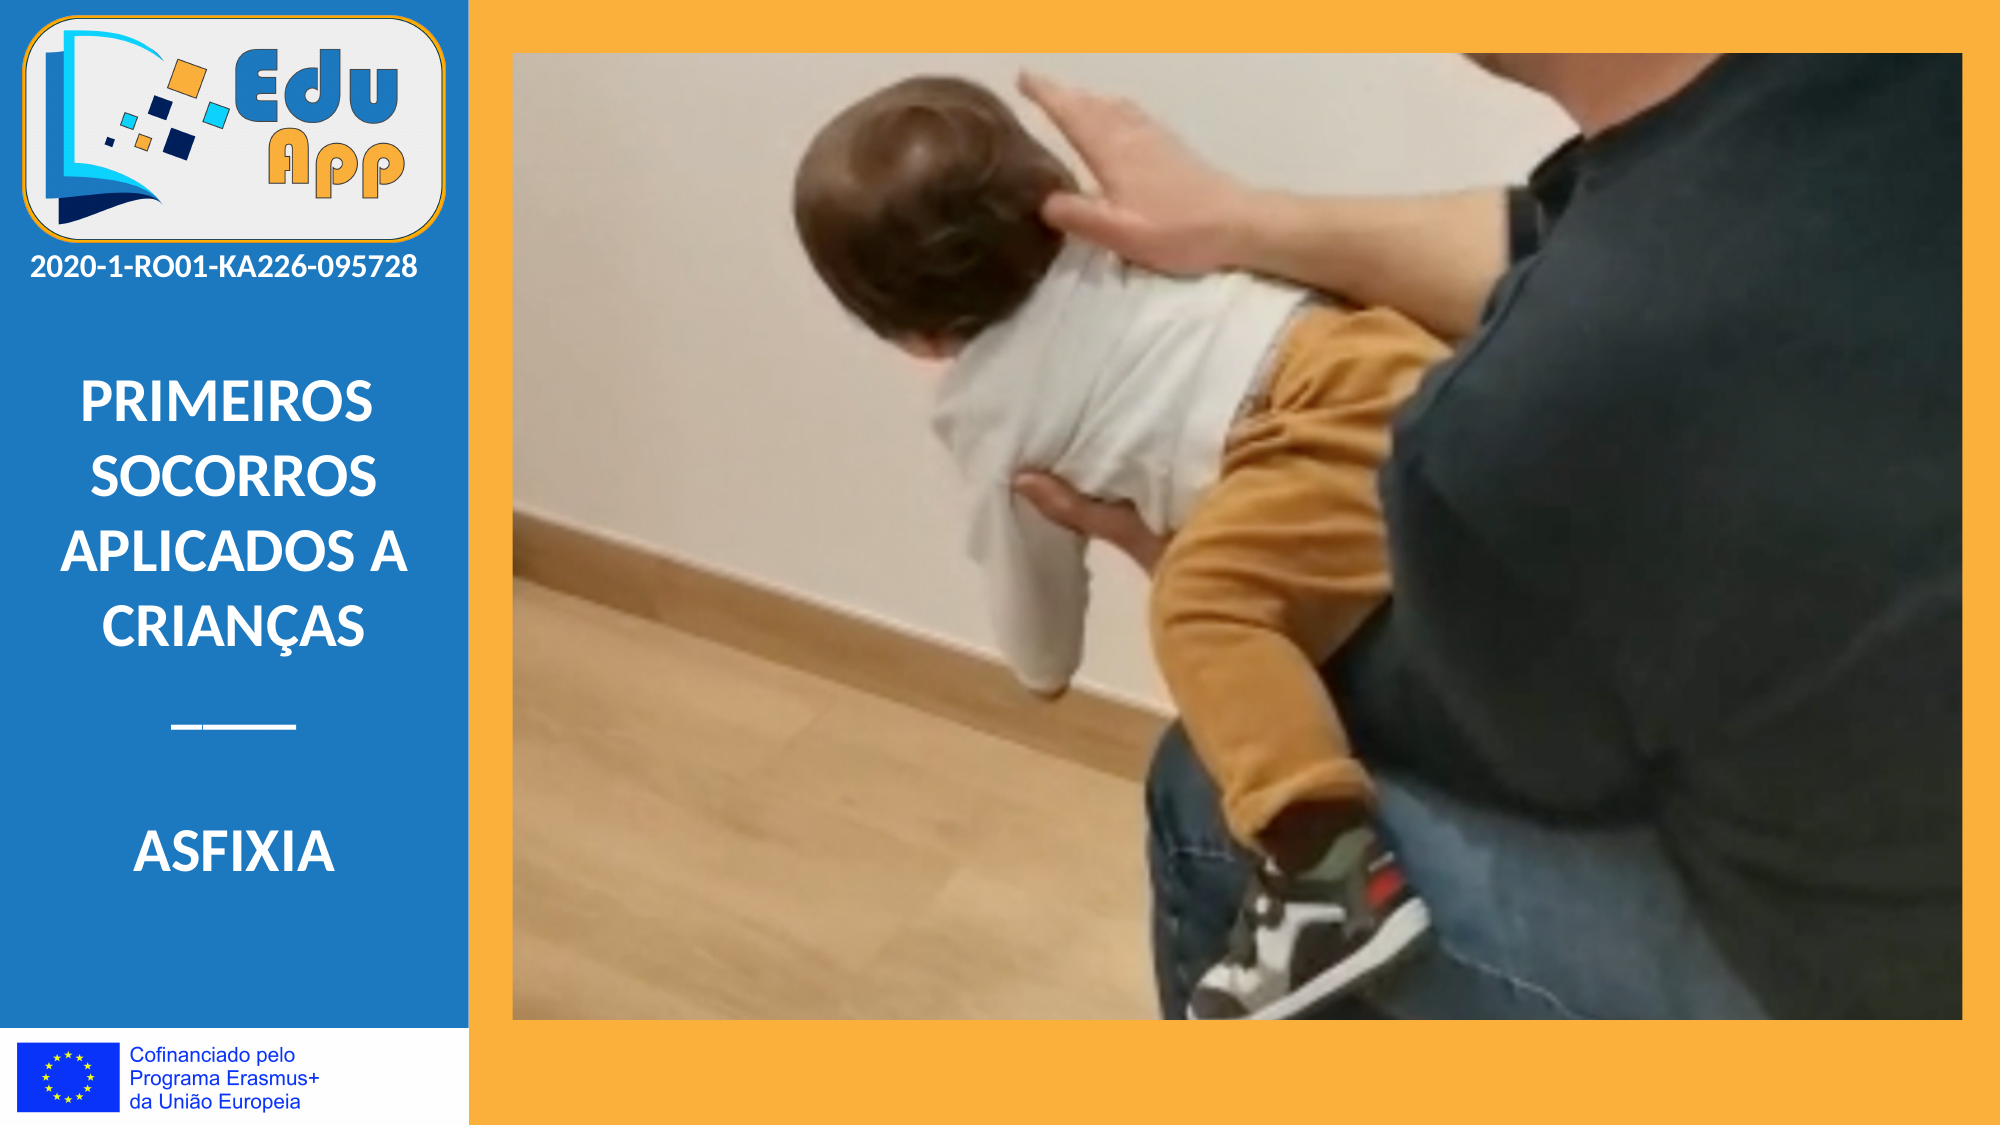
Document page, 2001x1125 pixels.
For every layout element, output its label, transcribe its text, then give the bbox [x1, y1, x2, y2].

picture [0, 1028, 469, 1125]
text_box 2020-1-RO01-KA226-095728 PRIMEIROS SOCORROS APLICADOS A CRIANÇAS ____ ASFIXIA [0, 0, 468, 1028]
text_box [468, 0, 2000, 1125]
picture [512, 53, 1963, 1020]
picture [22, 15, 446, 243]
